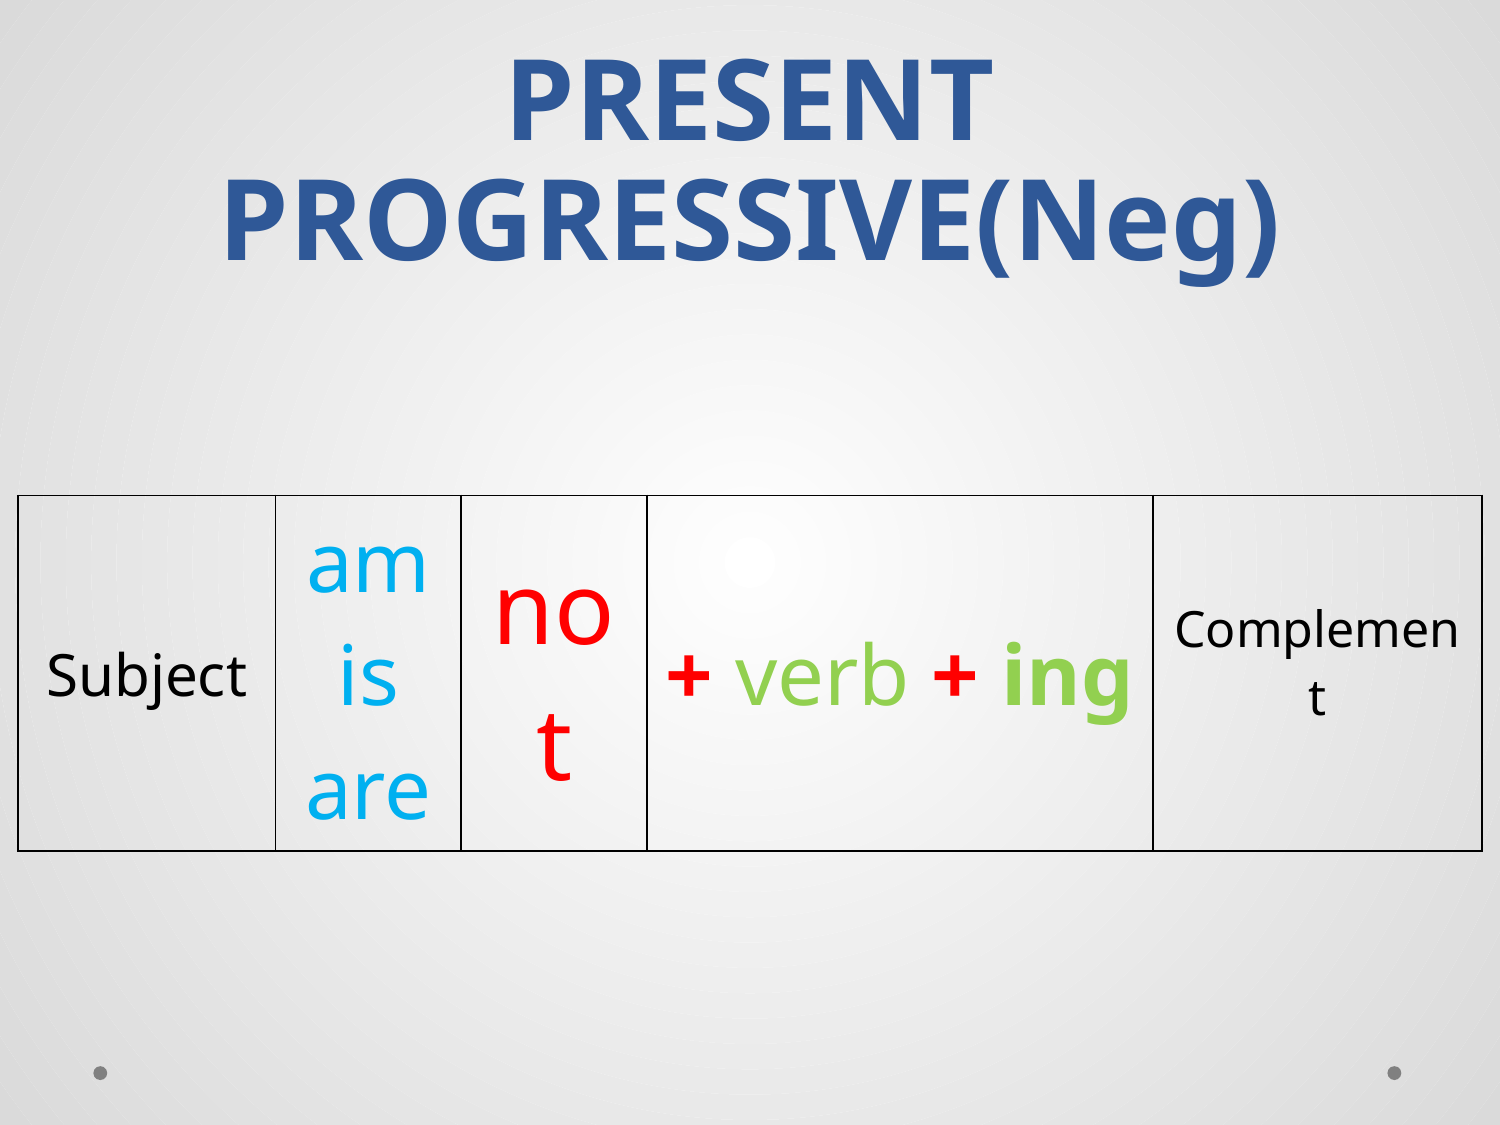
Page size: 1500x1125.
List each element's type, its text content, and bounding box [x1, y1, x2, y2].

table_header Complement [1154, 496, 1481, 850]
table_header am is are [276, 496, 460, 850]
table_header not [462, 496, 646, 850]
table_header Subject [19, 496, 275, 850]
table_header + verb + ing [648, 496, 1152, 850]
title PRESENT PROGRESSIVE(Neg) [75, 28, 1425, 291]
